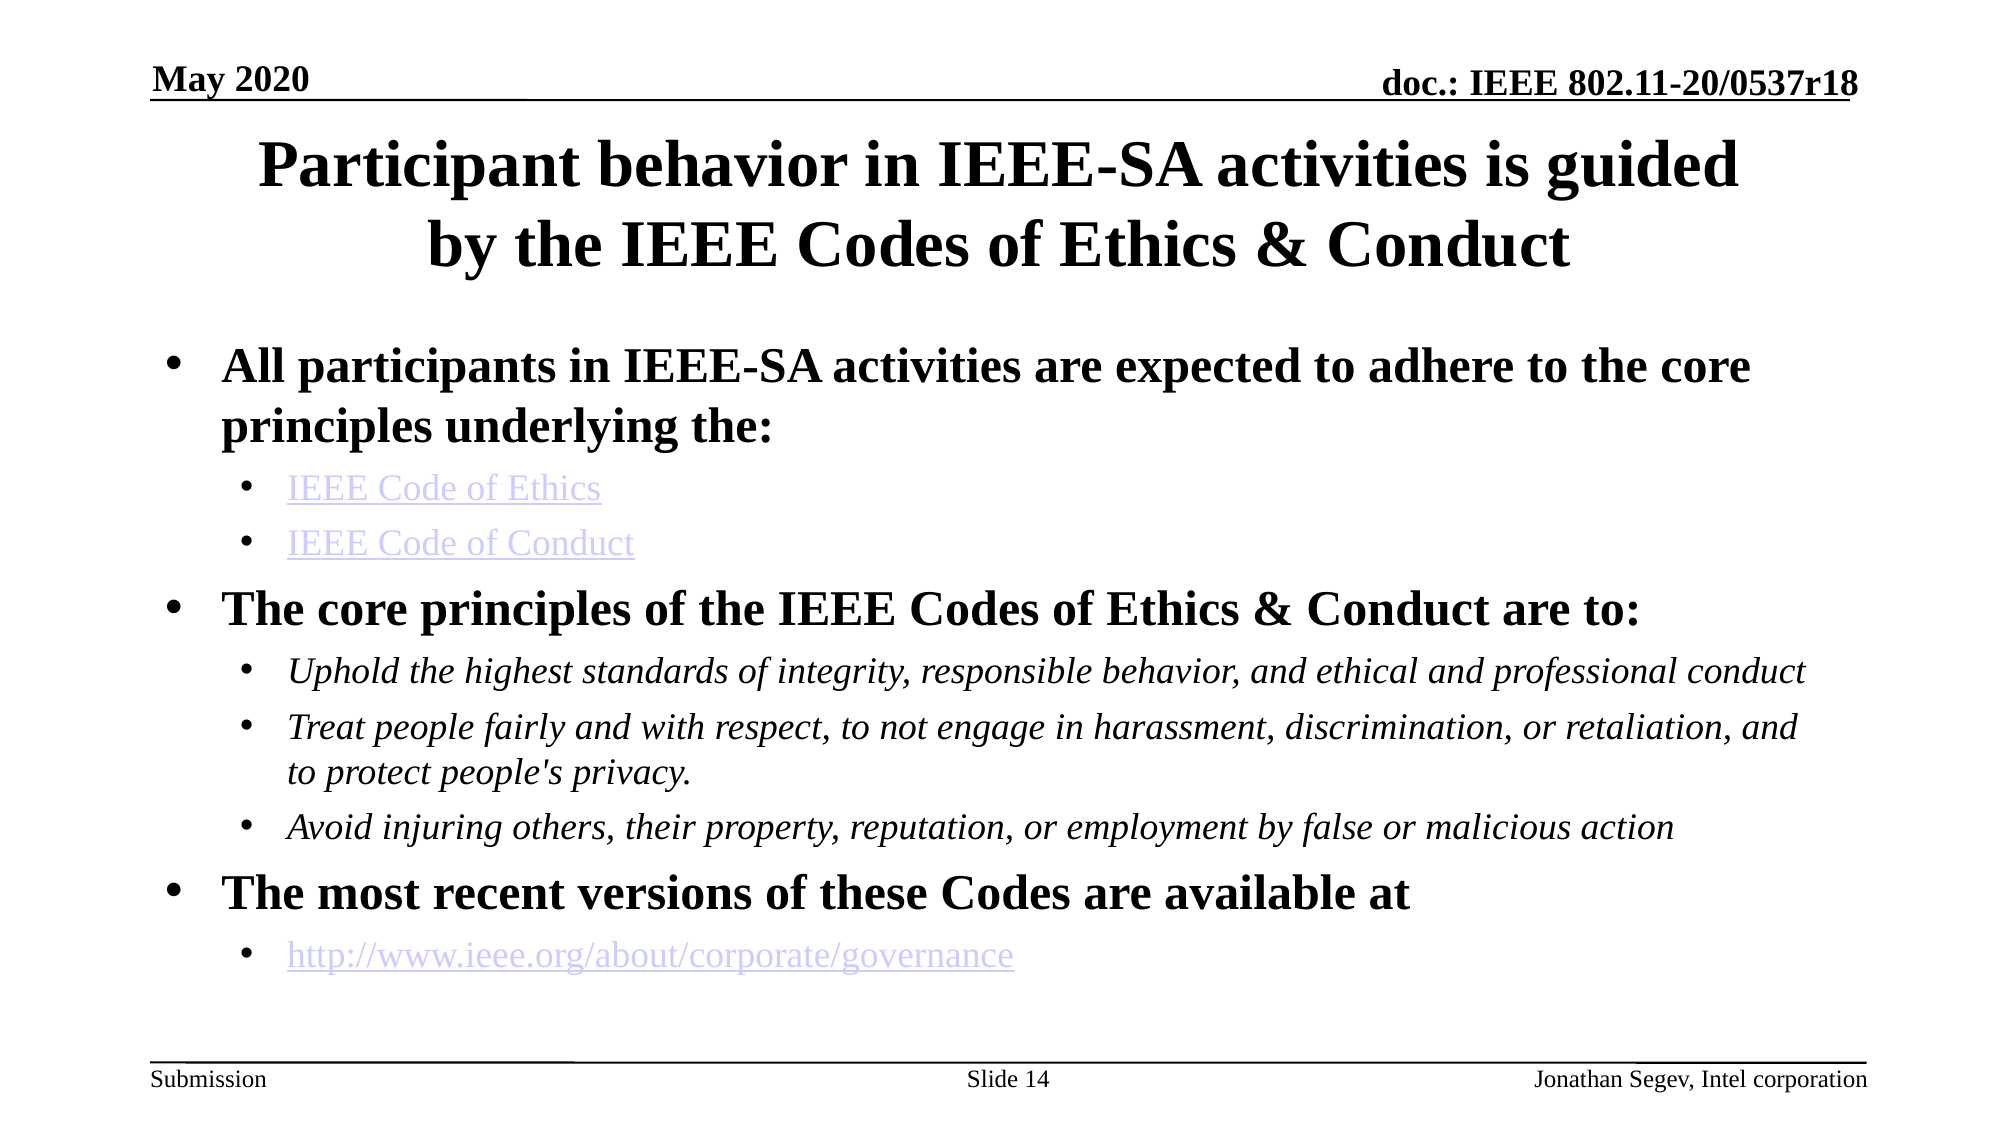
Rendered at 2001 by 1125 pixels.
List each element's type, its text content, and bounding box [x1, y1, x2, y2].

footer Jonathan Segev, Intel corporation [1171, 1061, 1869, 1093]
title Participant behavior in IEEE-SA activities is guided by the IEEE Codes of Ethics & Conduct [149, 112, 1850, 288]
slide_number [152, 54, 563, 100]
slide_number Slide 14 [950, 1061, 1067, 1123]
list All participants in IEEE-SA activities are expected to adhere to the core principles underlying the: IEEE Code of Ethics IEEE Code of Conduct The core principles of the IEEE Codes of Ethics & Conduct are to: Uphold the highest standards of integrity, responsible behavior, and ethical and professional conduct Treat people fairly and with respect, to not engage in harassment, discrimination, or retaliation, and to protect people's privacy. Avoid injuring others, their property, reputation, or employment by false or malicious action The most recent versions of these Codes are available at http://www.ieee.org/about/corporate/governance [149, 324, 1850, 1000]
